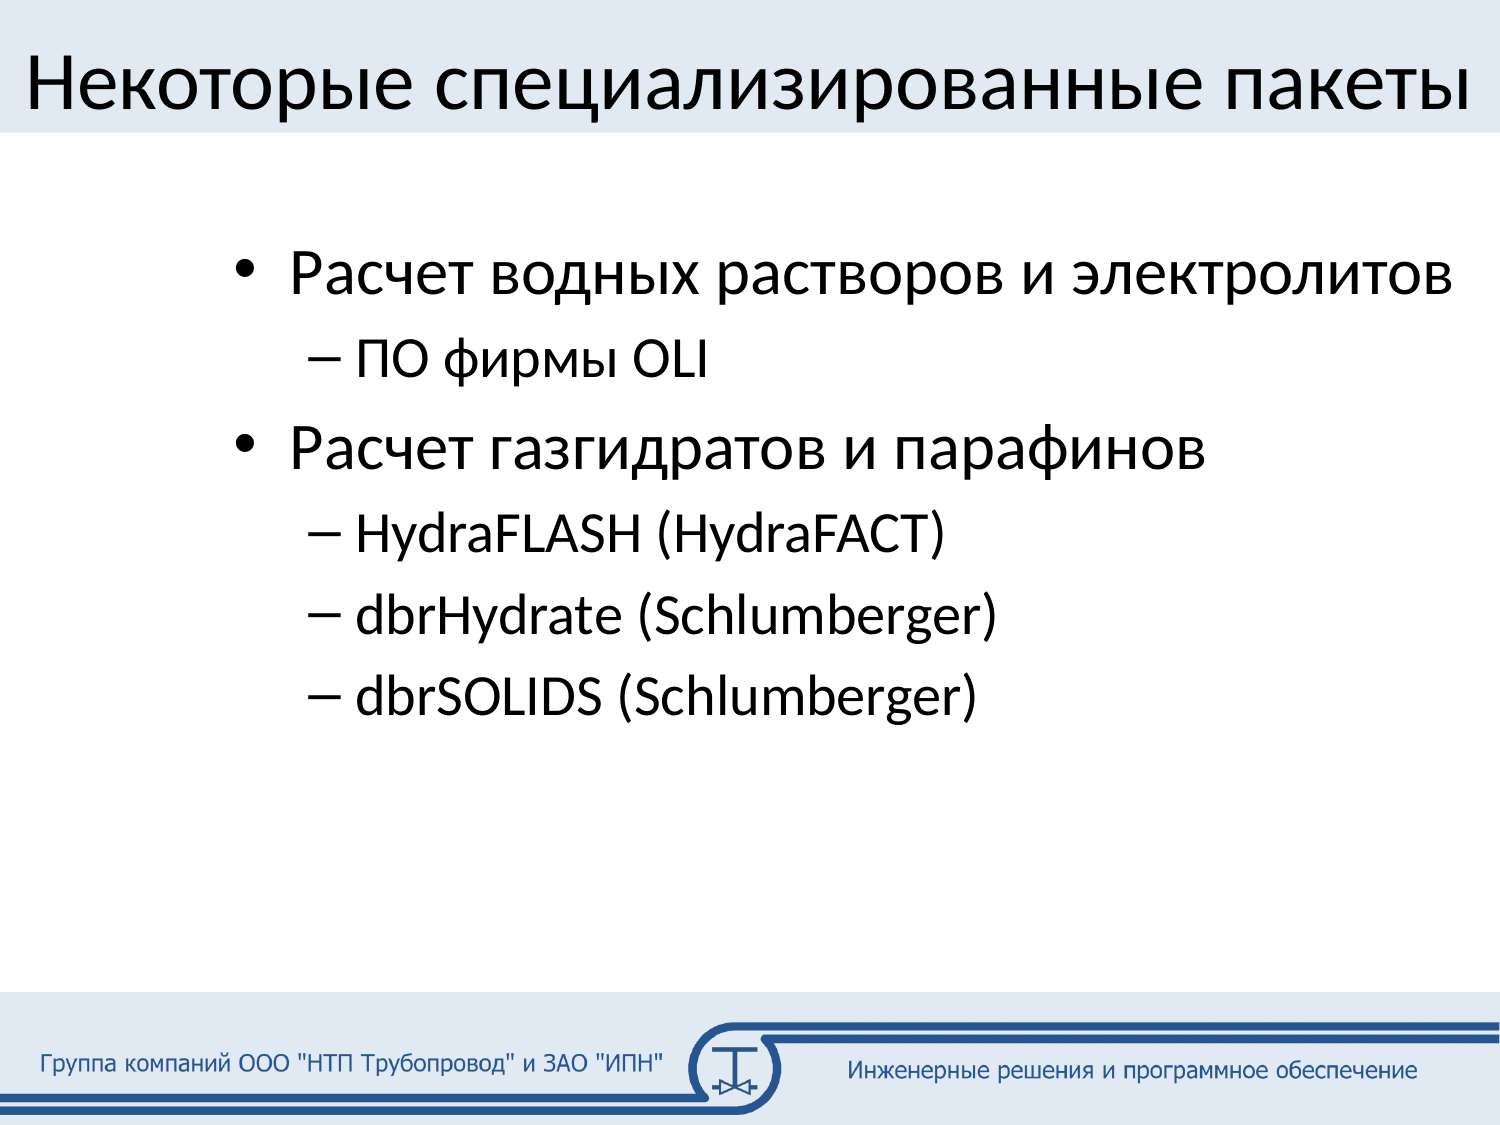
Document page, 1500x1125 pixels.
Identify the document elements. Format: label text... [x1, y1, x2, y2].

title Некоторые специализированные пакеты [0, 18, 1500, 138]
list Расчет водных растворов и электролитов ПО фирмы OLI Расчет газгидратов и парафинов HydraFLASH (HydraFACT) dbrHydrate (Schlumberger) dbrSOLIDS (Schlumberger) [218, 220, 1500, 1125]
picture [0, 992, 218, 1125]
